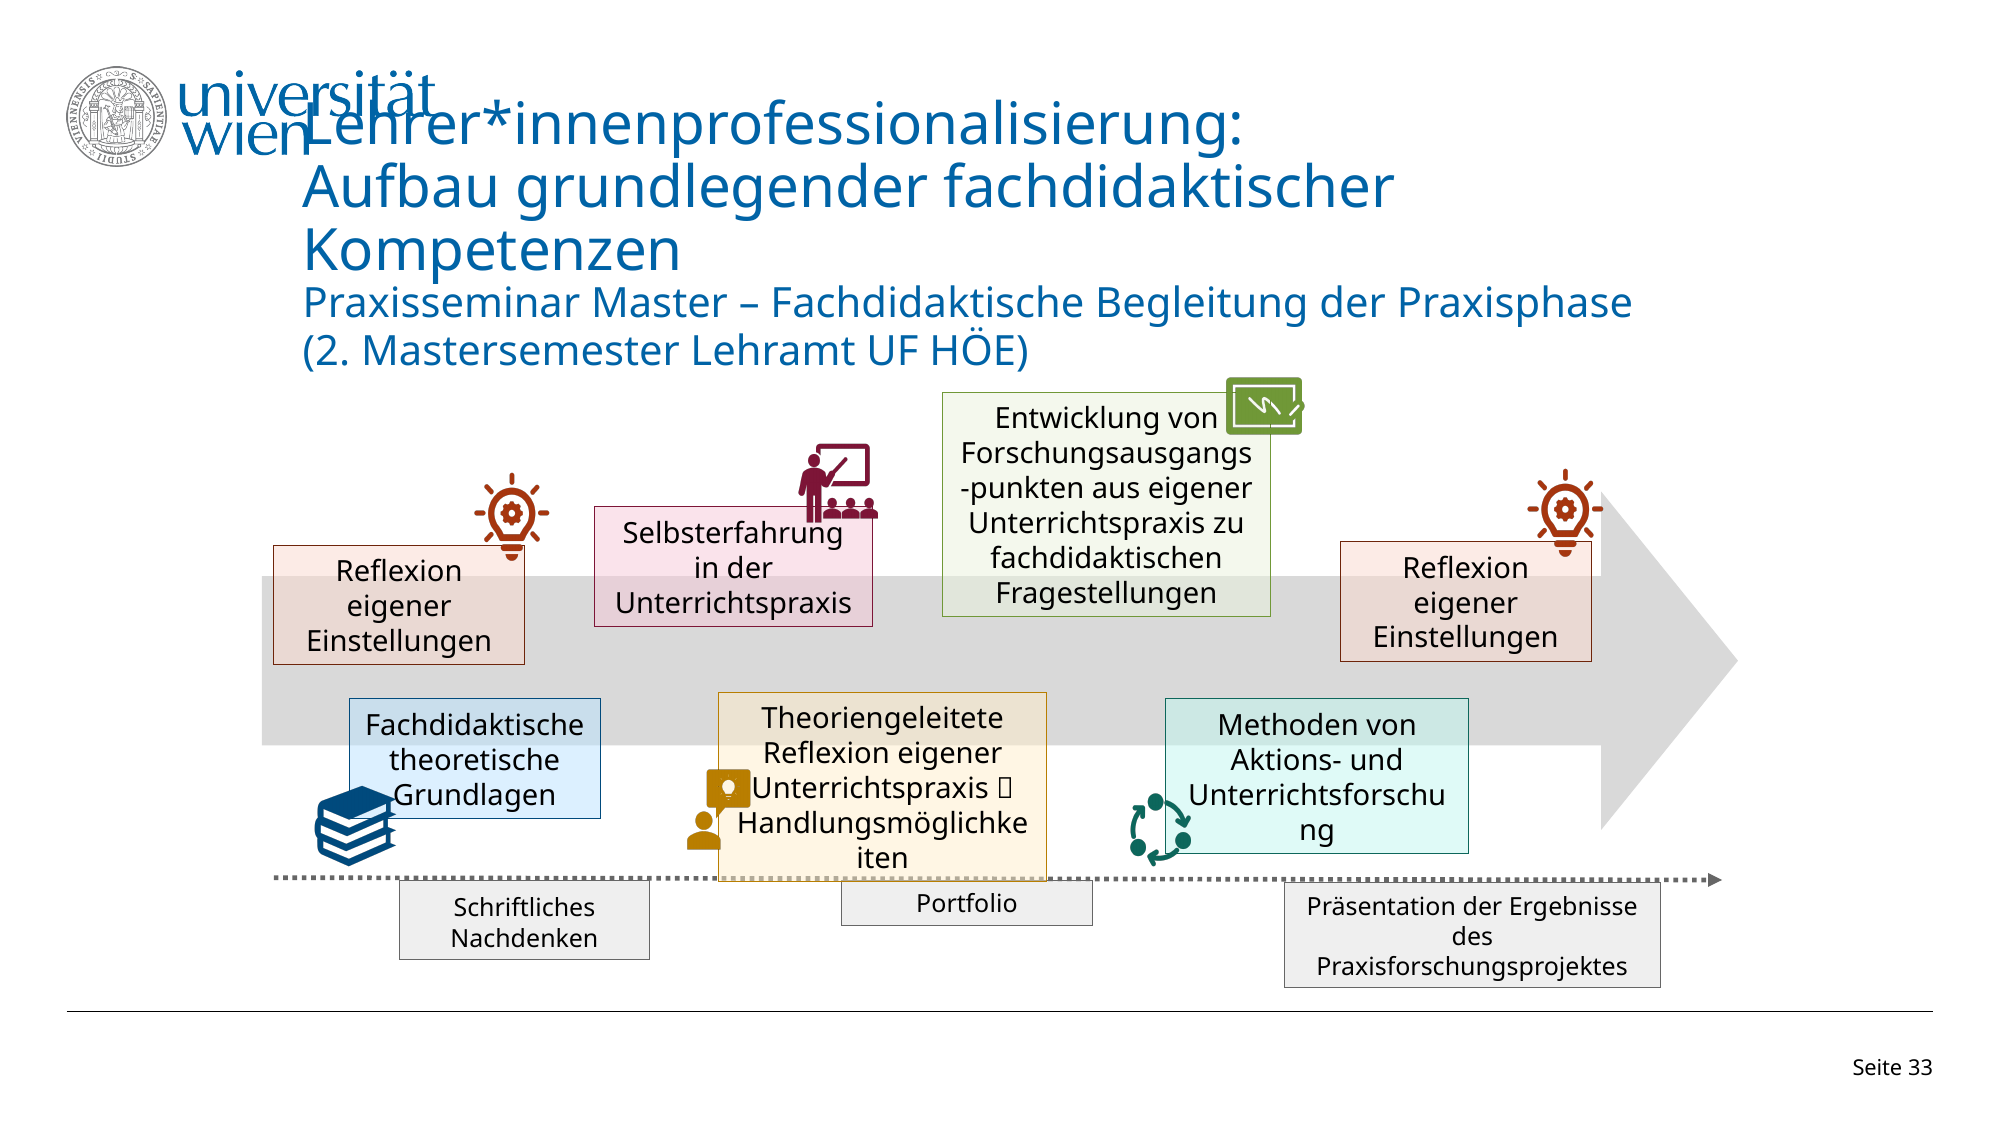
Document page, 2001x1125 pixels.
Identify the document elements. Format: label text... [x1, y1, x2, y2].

picture [66, 66, 436, 167]
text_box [261, 357, 1739, 961]
slide_number Seite 33 [1797, 1053, 1933, 1114]
list Praxisseminar Master – Fachdidaktische Begleitung der Praxisphase (2. Mastersemester Lehramt UF HÖE) [302, 283, 1703, 357]
title Lehrer*innenprofessionalisierung: Aufbau grundlegender fachdidaktischer Kompetenzen [302, 141, 1719, 283]
